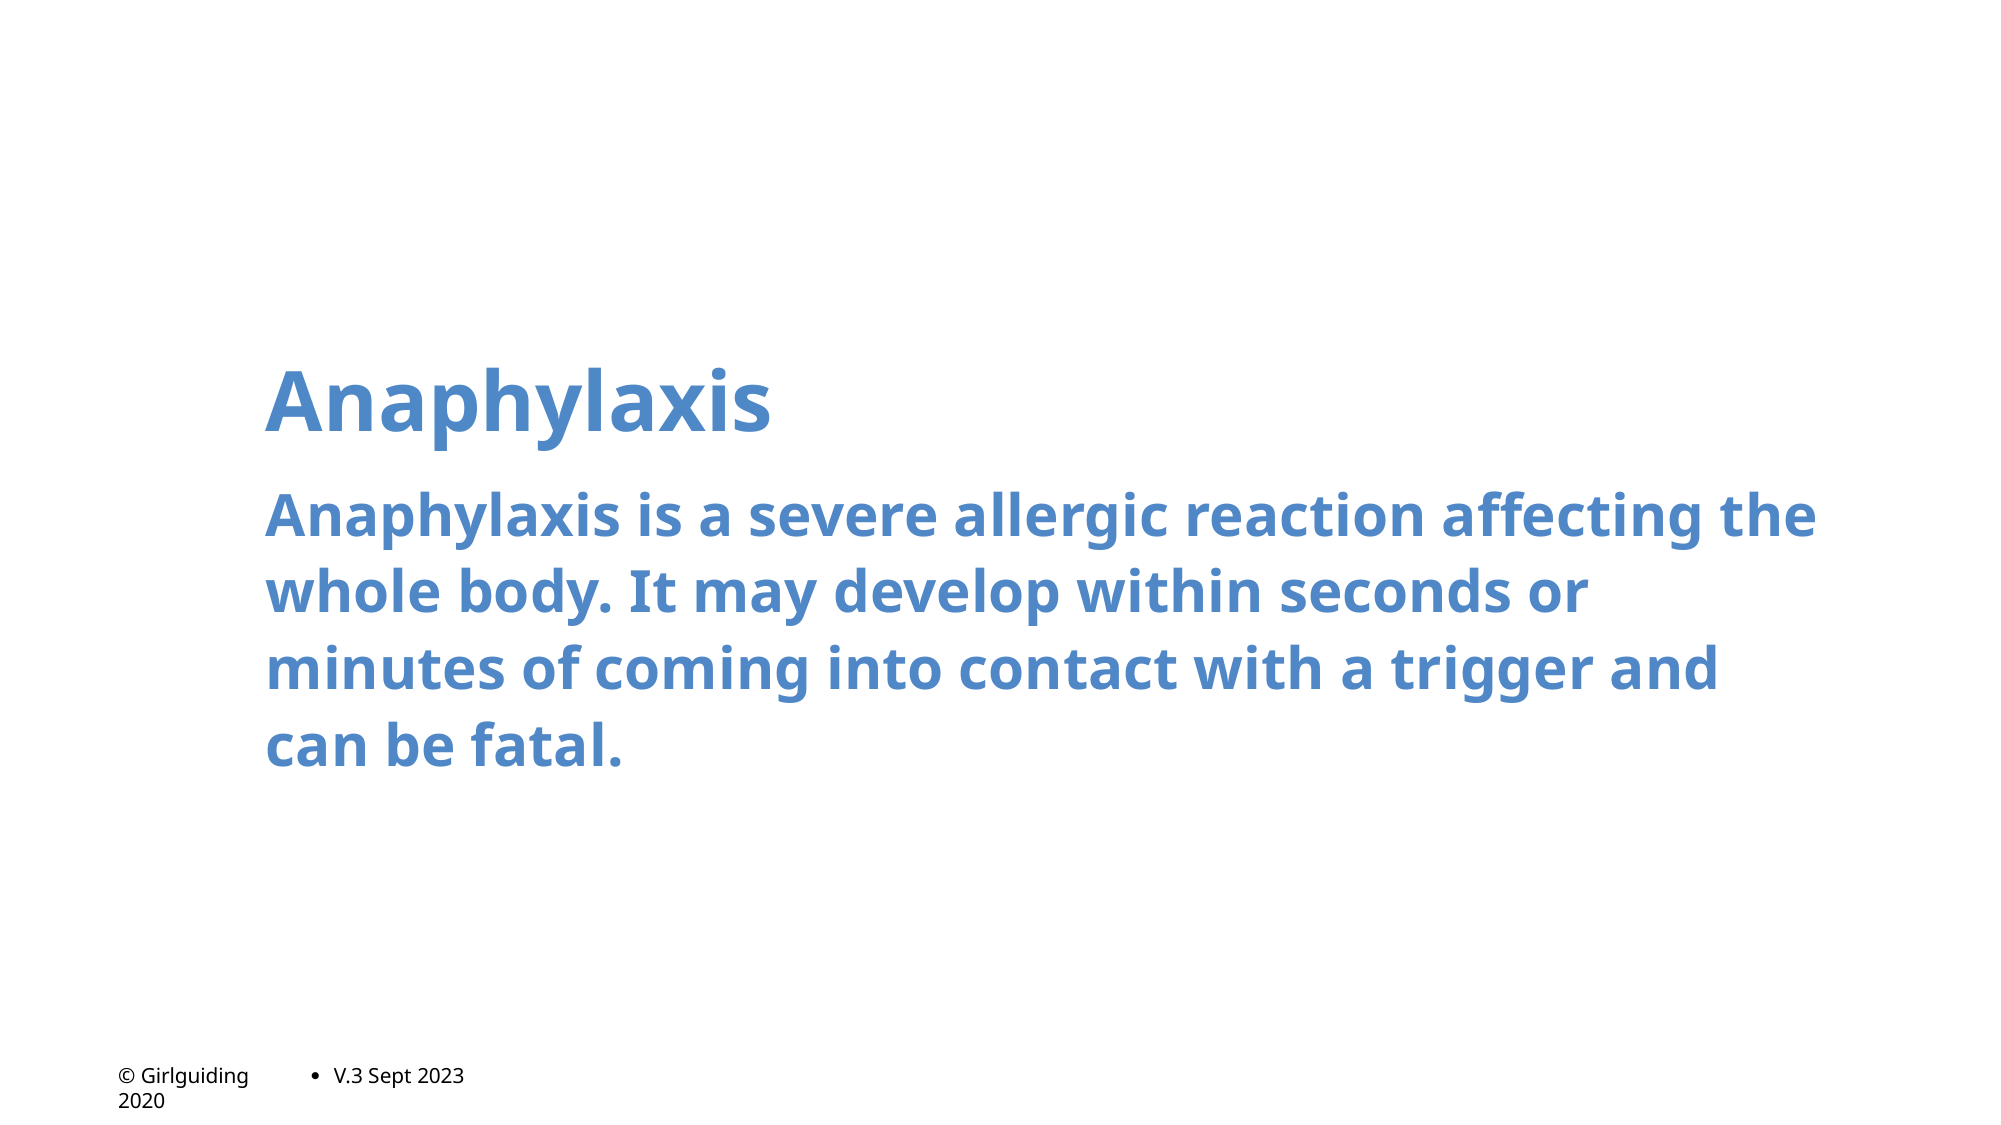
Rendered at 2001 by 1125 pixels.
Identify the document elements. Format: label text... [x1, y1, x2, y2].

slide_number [333, 1062, 514, 1105]
title Anaphylaxis [265, 90, 1837, 450]
list Anaphylaxis is a severe allergic reaction affecting the whole body. It may develop within seconds or minutes of coming into contact with a trigger and can be fatal. [265, 470, 1837, 1012]
